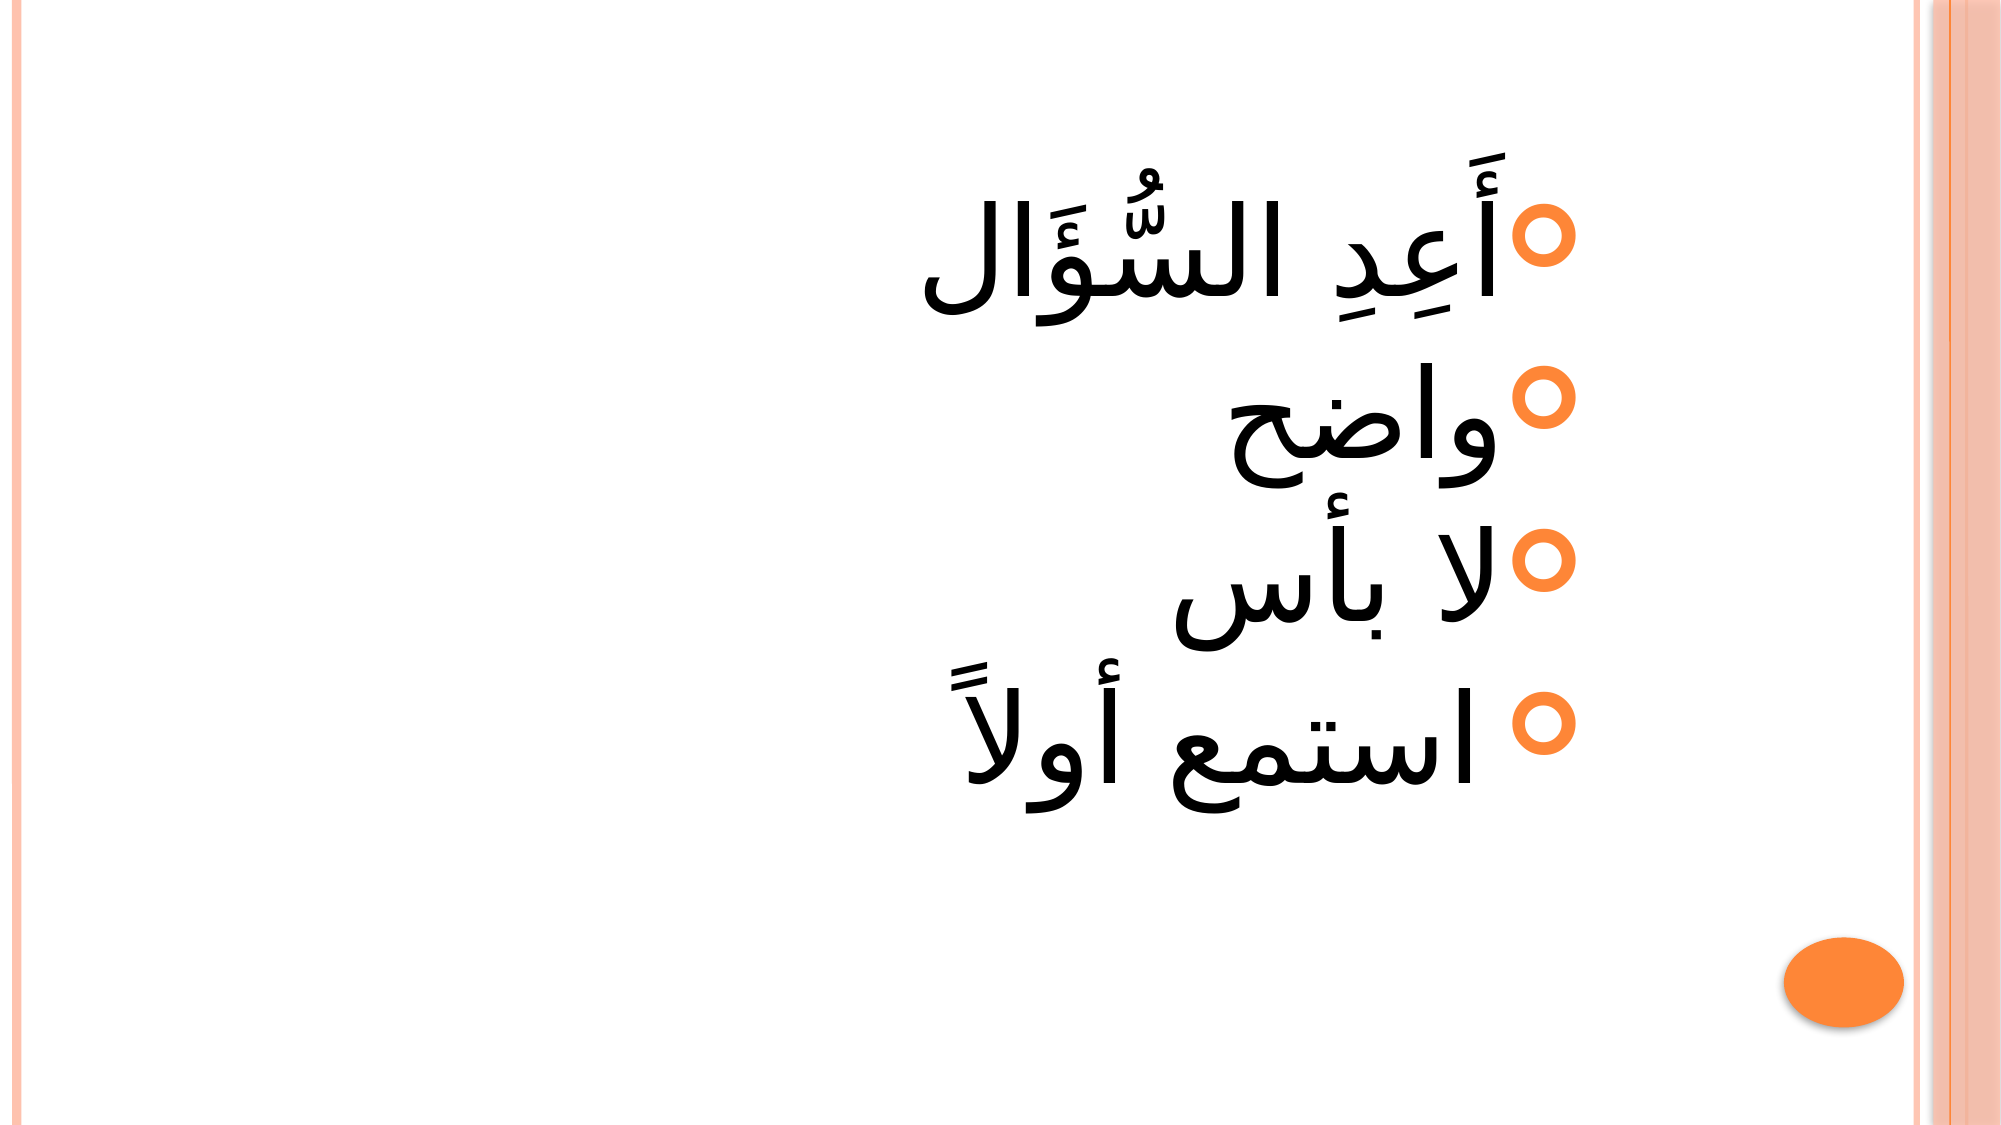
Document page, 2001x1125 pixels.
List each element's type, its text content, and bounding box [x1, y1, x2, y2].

list أَعِدِ السُّؤَال واضح لا بأس استمع أولاً [372, 164, 1598, 964]
